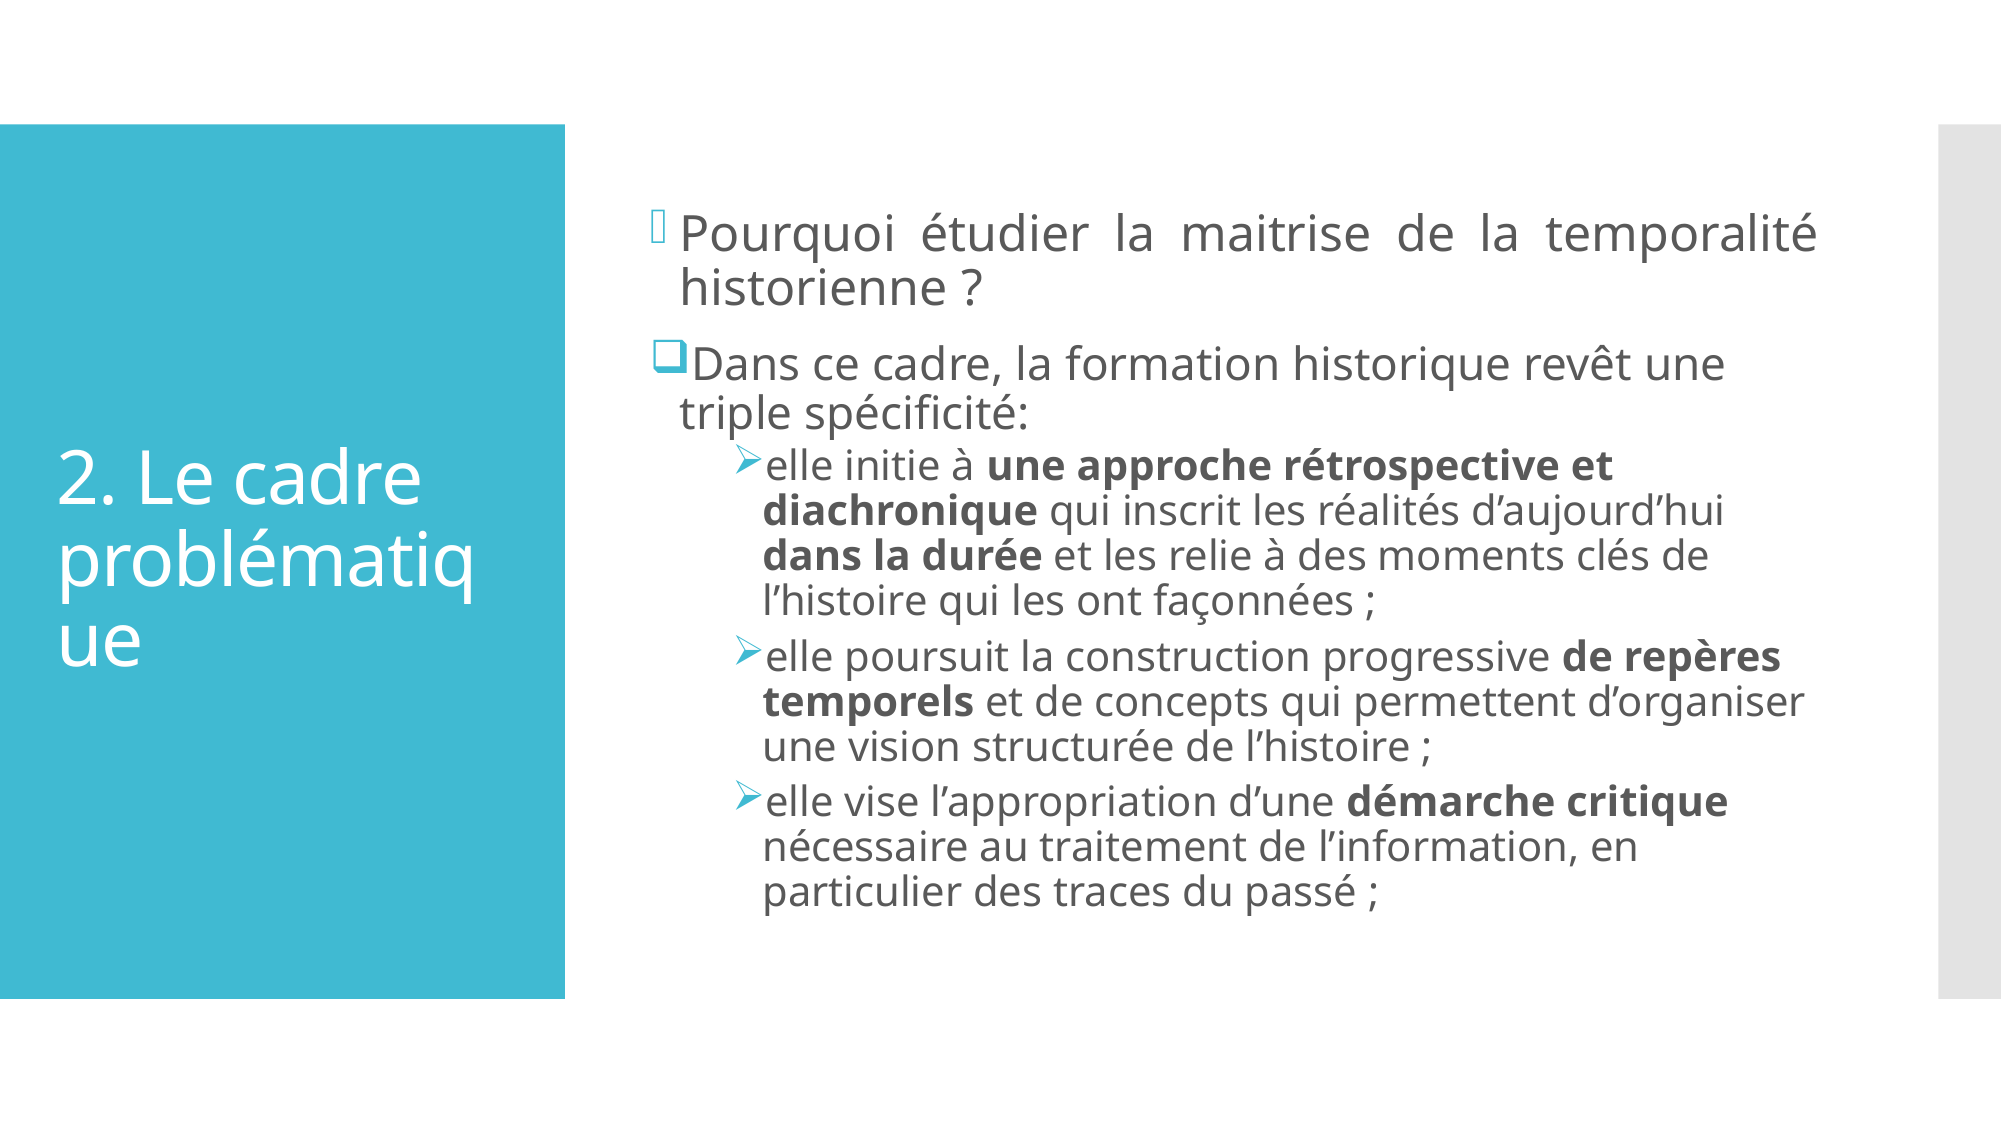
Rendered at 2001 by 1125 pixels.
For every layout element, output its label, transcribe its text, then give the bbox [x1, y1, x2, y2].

title 2. Le cadre problématique [41, 184, 525, 940]
list Pourquoi étudier la maitrise de la temporalité historienne ? Dans ce cadre, la formation historique revêt une triple spécificité: elle initie à une approche rétrospective et diachronique qui inscrit les réalités d’aujourd’hui dans la durée et les relie à des moments clés de l’histoire qui les ont façonnées ; elle poursuit la construction progressive de repères temporels et de concepts qui permettent d’organiser une vision structurée de l’histoire ; elle vise l’appropriation d’une démarche critique nécessaire au traitement de l’information, en particulier des traces du passé ; [634, 141, 1835, 982]
